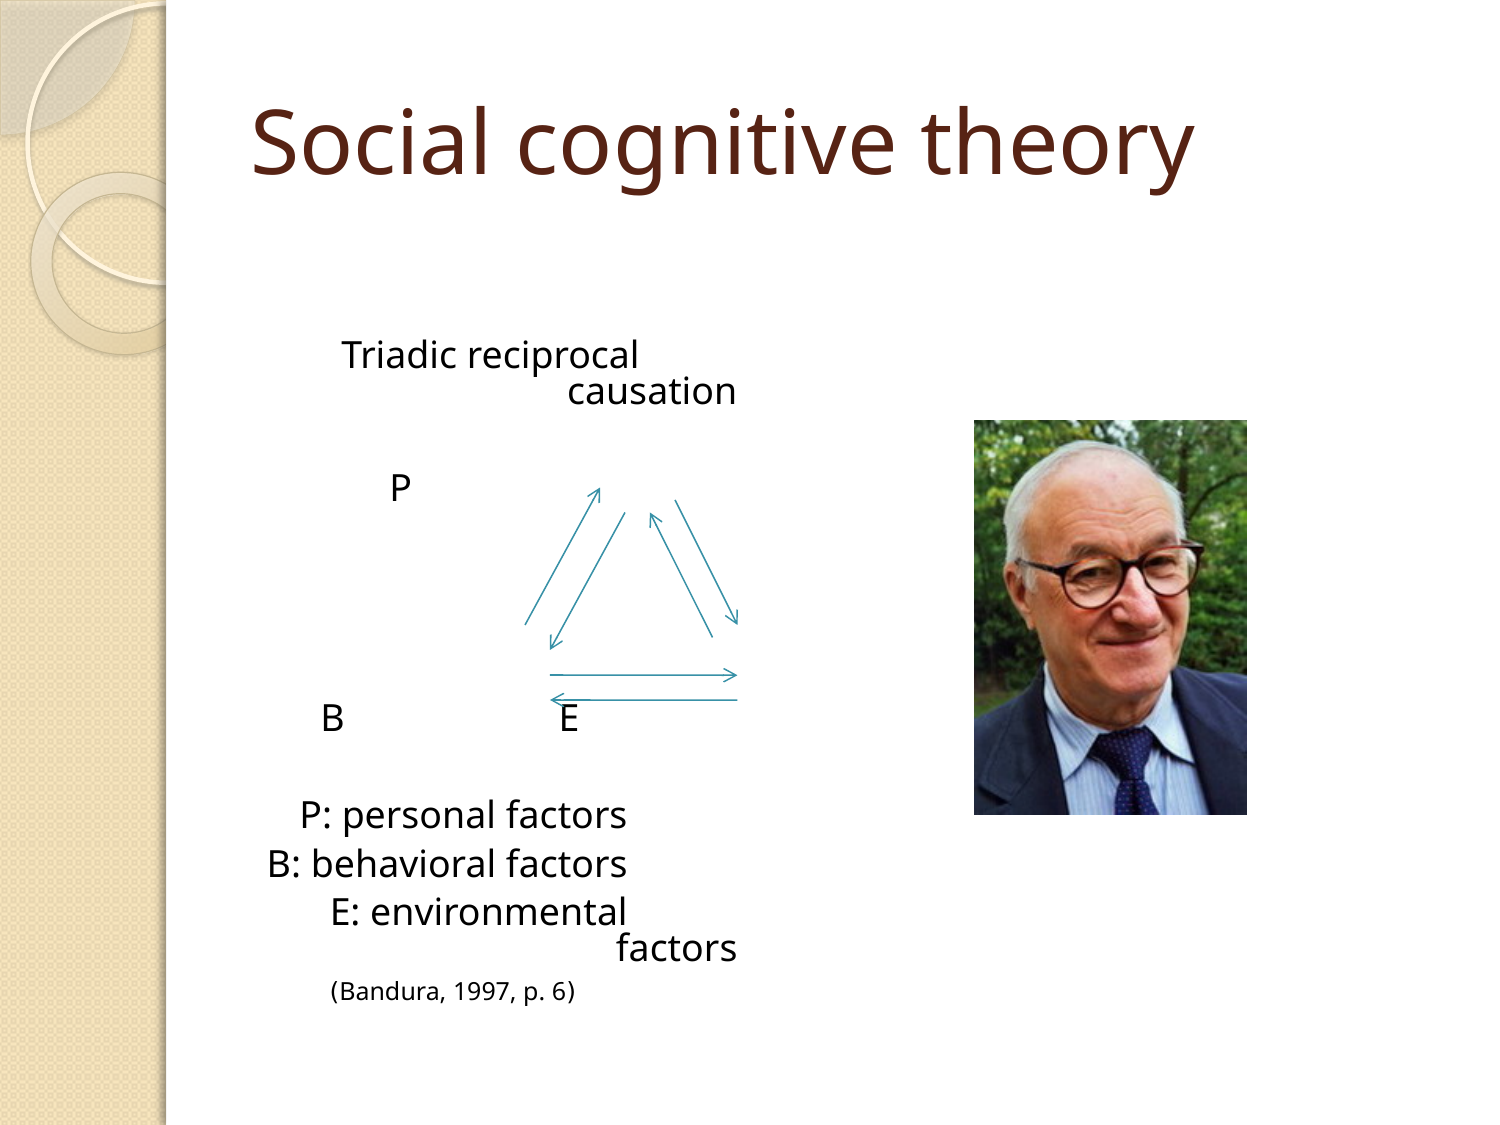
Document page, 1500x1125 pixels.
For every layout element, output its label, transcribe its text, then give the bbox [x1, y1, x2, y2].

picture [974, 420, 1247, 815]
title Social cognitive theory [235, 45, 1466, 233]
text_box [518, 543, 657, 619]
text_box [618, 543, 745, 607]
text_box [643, 530, 769, 594]
list Triadic reciprocal causation P B E P: personal factors B: behavioral factors E: environmental factors (Bandura, 1997, p. 6) [237, 274, 813, 1063]
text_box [493, 518, 632, 594]
